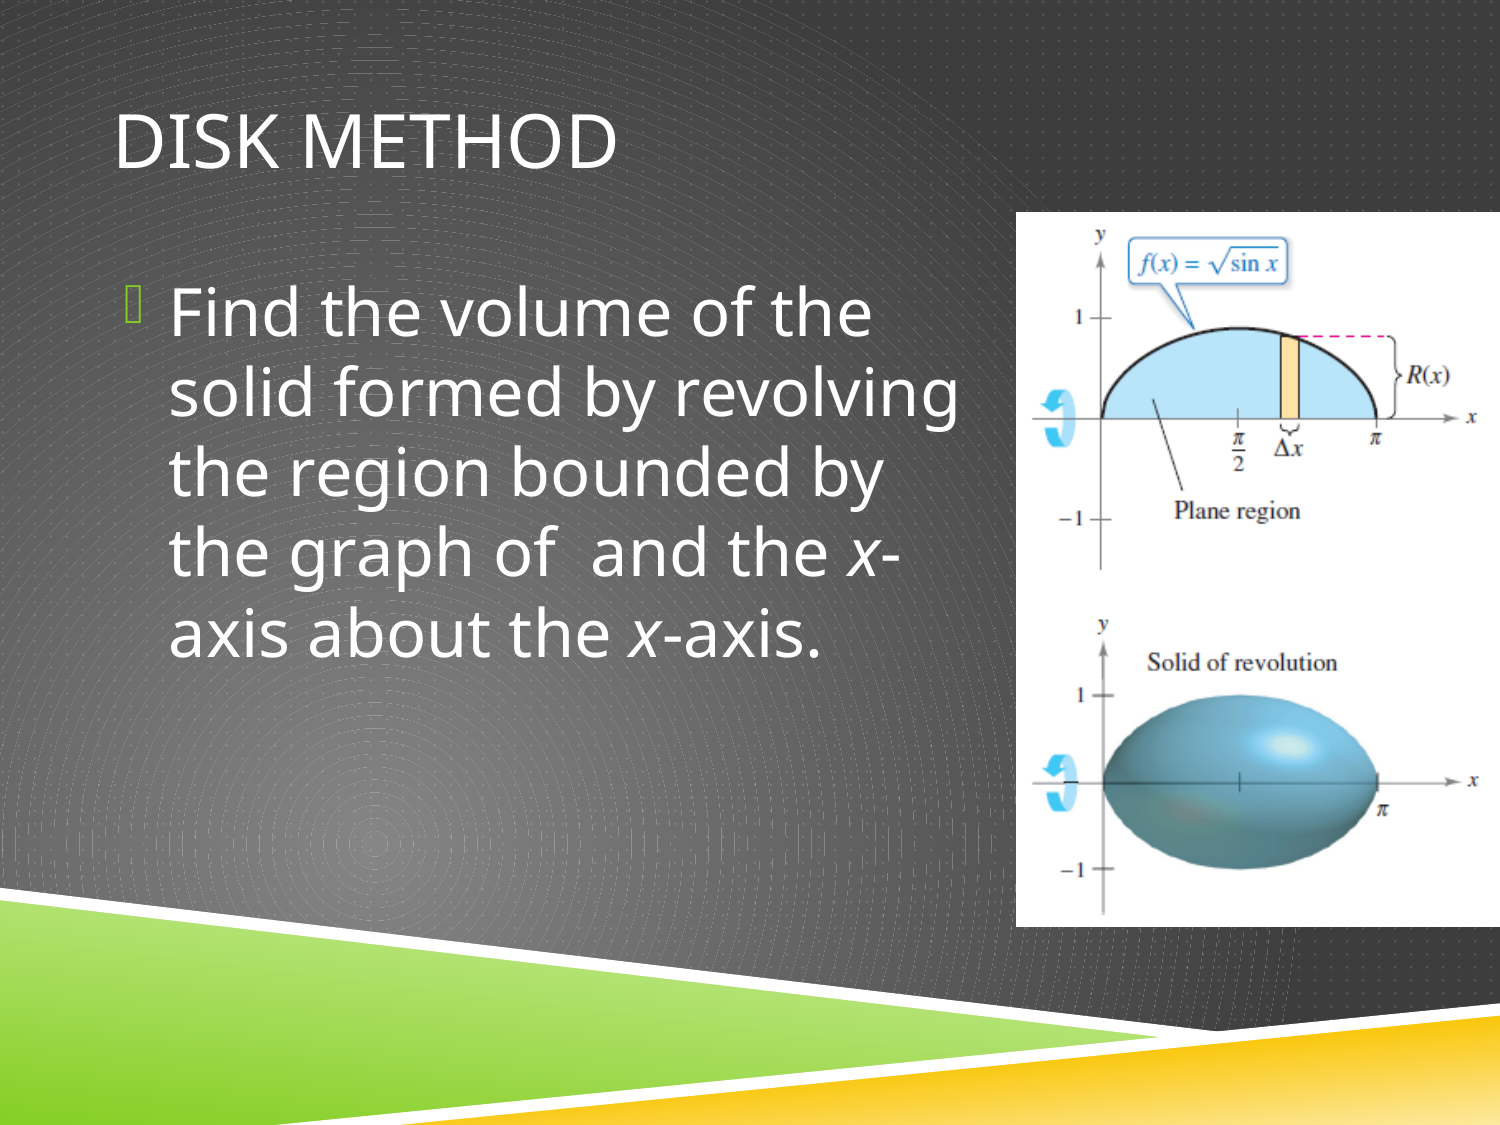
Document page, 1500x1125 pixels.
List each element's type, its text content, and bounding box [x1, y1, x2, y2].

title Disk Method [112, 45, 1388, 233]
picture [1016, 212, 1500, 927]
